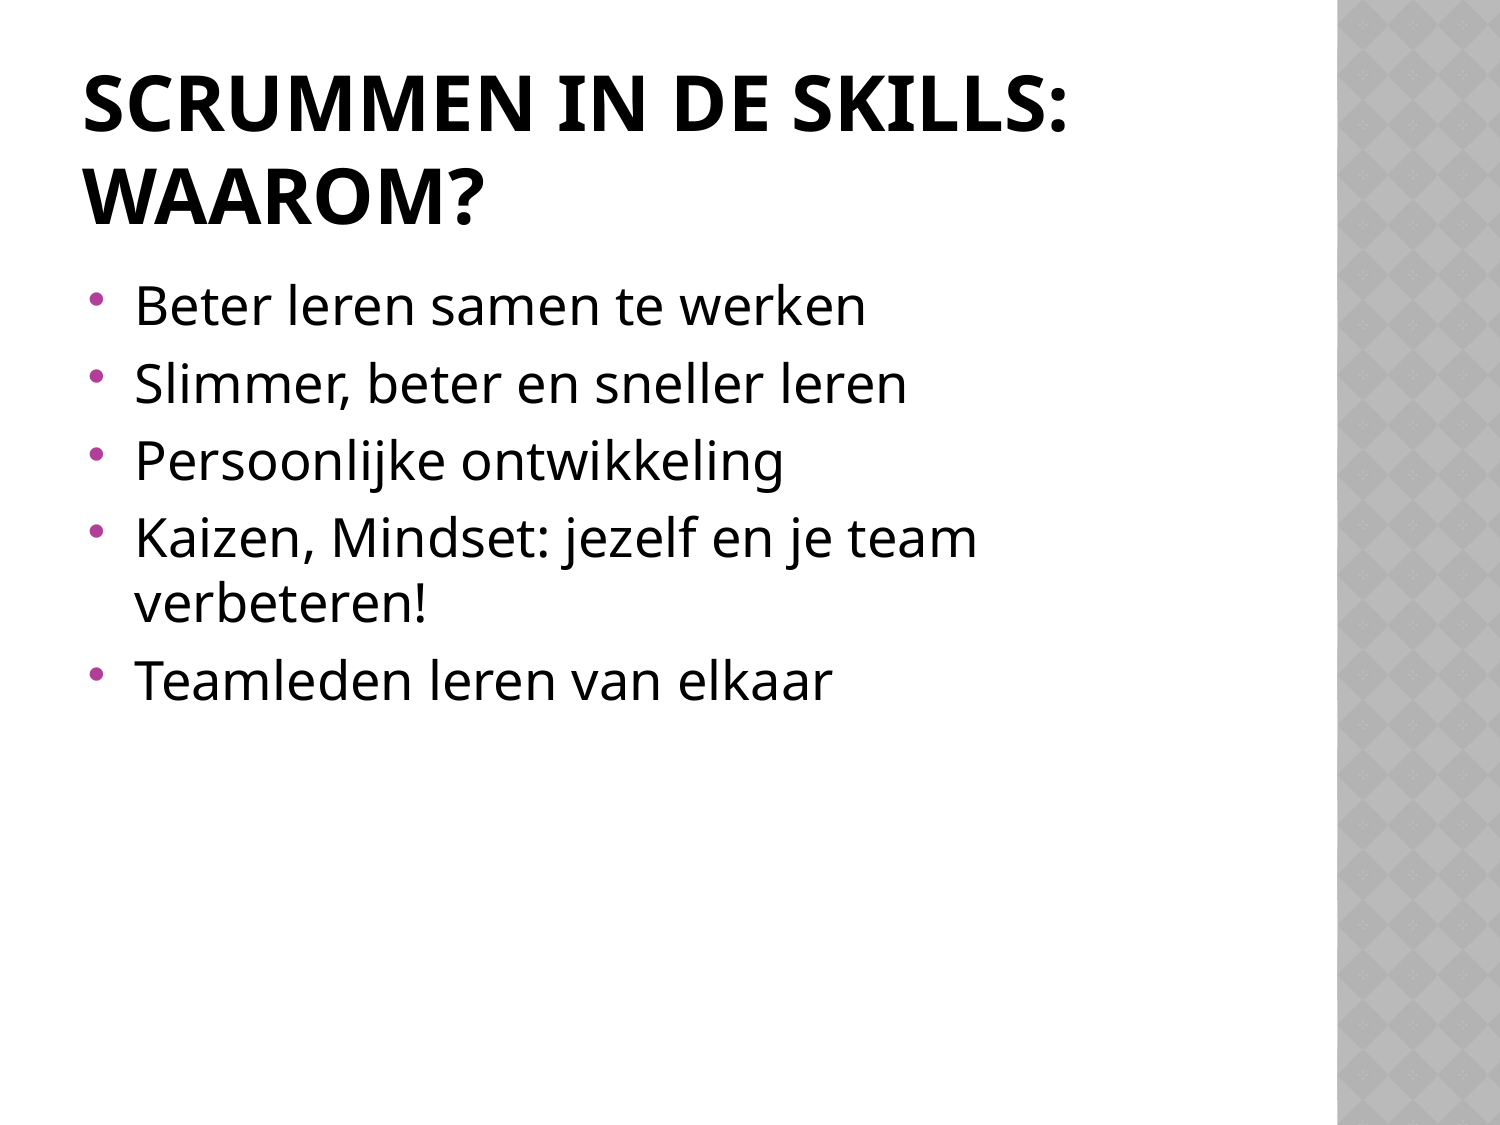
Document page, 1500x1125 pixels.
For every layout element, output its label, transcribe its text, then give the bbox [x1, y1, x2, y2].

title Scrummen in de Skills: waarom? [75, 52, 1263, 240]
list Beter leren samen te werken Slimmer, beter en sneller leren Persoonlijke ontwikkeling Kaizen, Mindset: jezelf en je team verbeteren! Teamleden leren van elkaar [75, 264, 1263, 1059]
